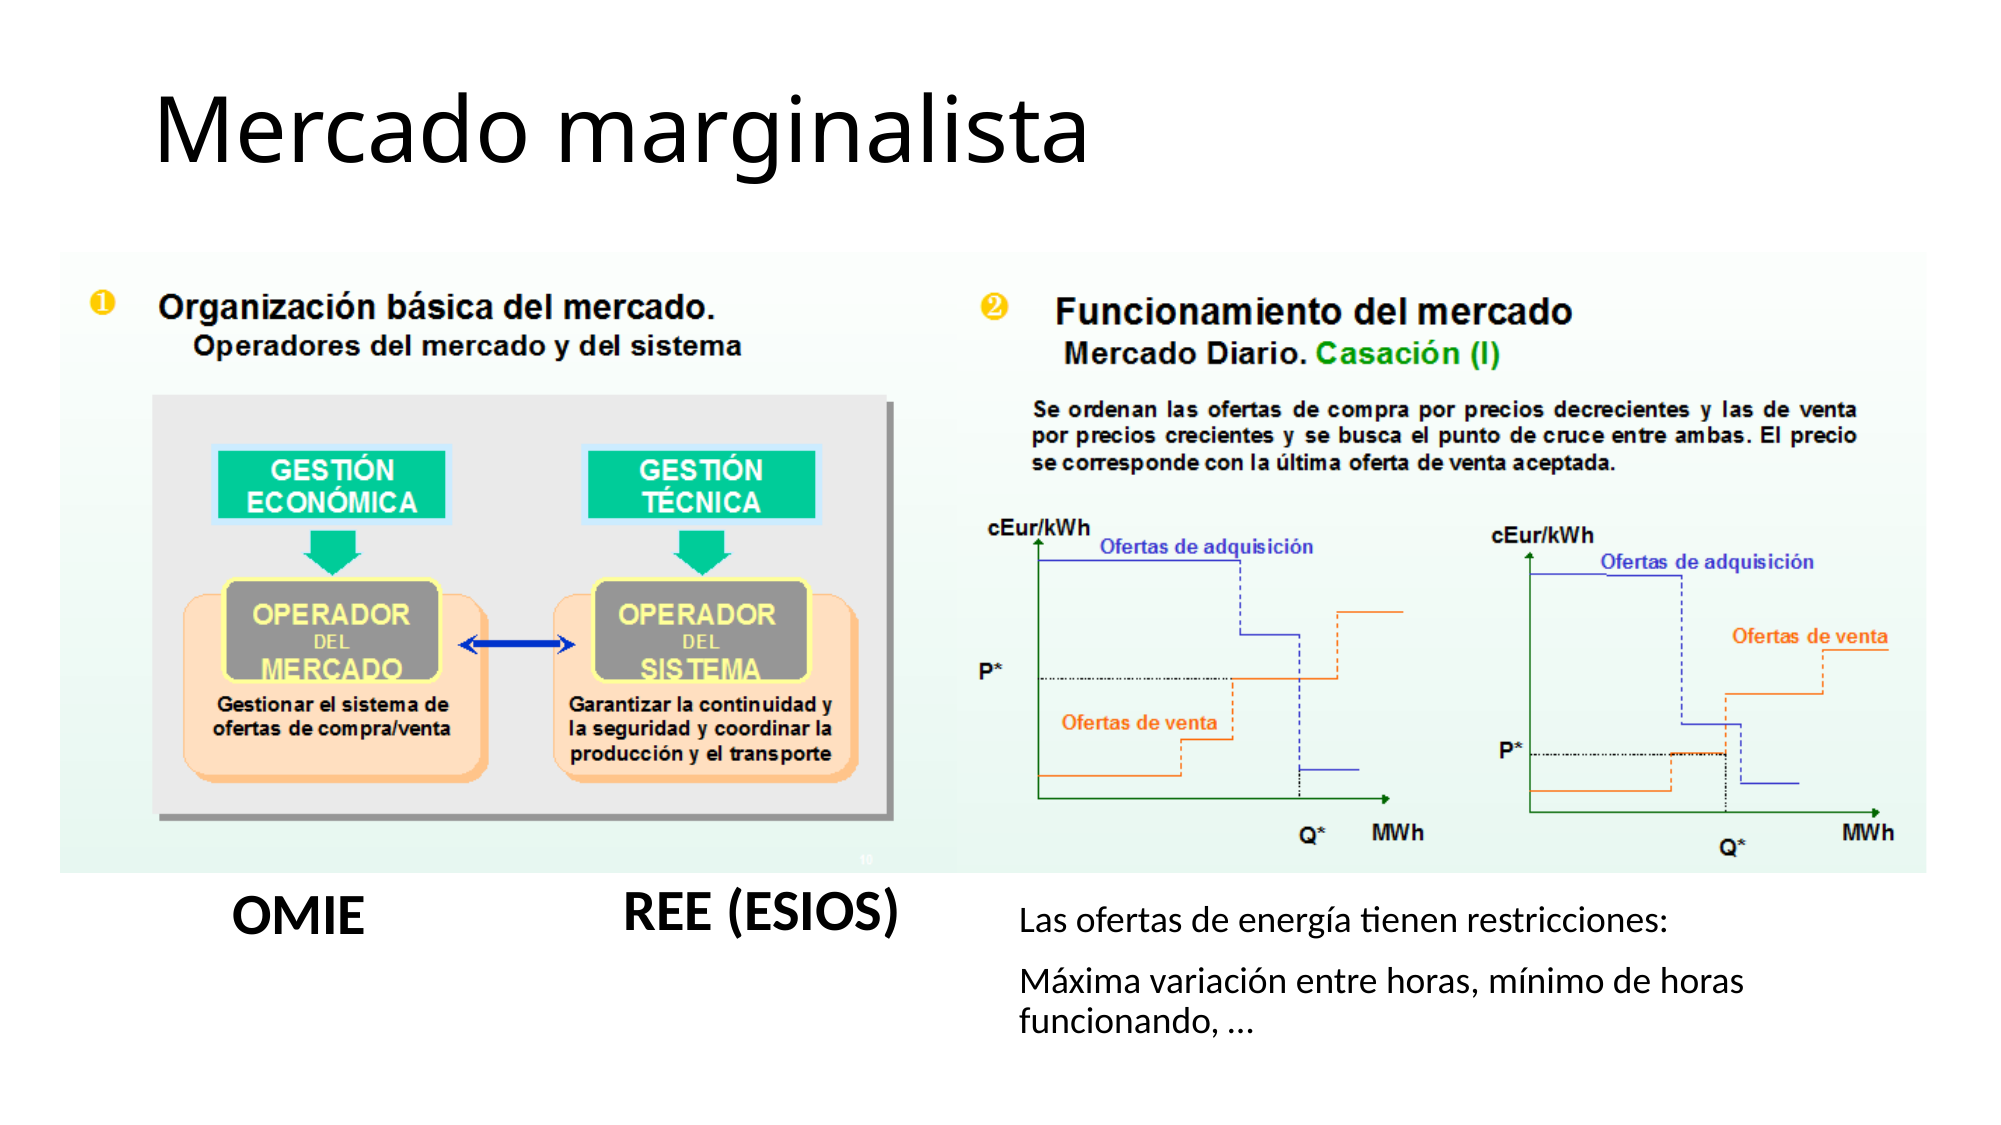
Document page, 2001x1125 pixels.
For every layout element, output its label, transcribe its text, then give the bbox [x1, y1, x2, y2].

text_box OMIE [217, 876, 389, 970]
text_box REE (ESIOS) [608, 873, 957, 986]
list Las ofertas de energía tienen restricciones: Máxima variación entre horas, mínimo de horas funcionando, … [1004, 892, 1927, 1066]
title Mercado marginalista [137, 59, 1863, 207]
picture [60, 252, 1927, 873]
